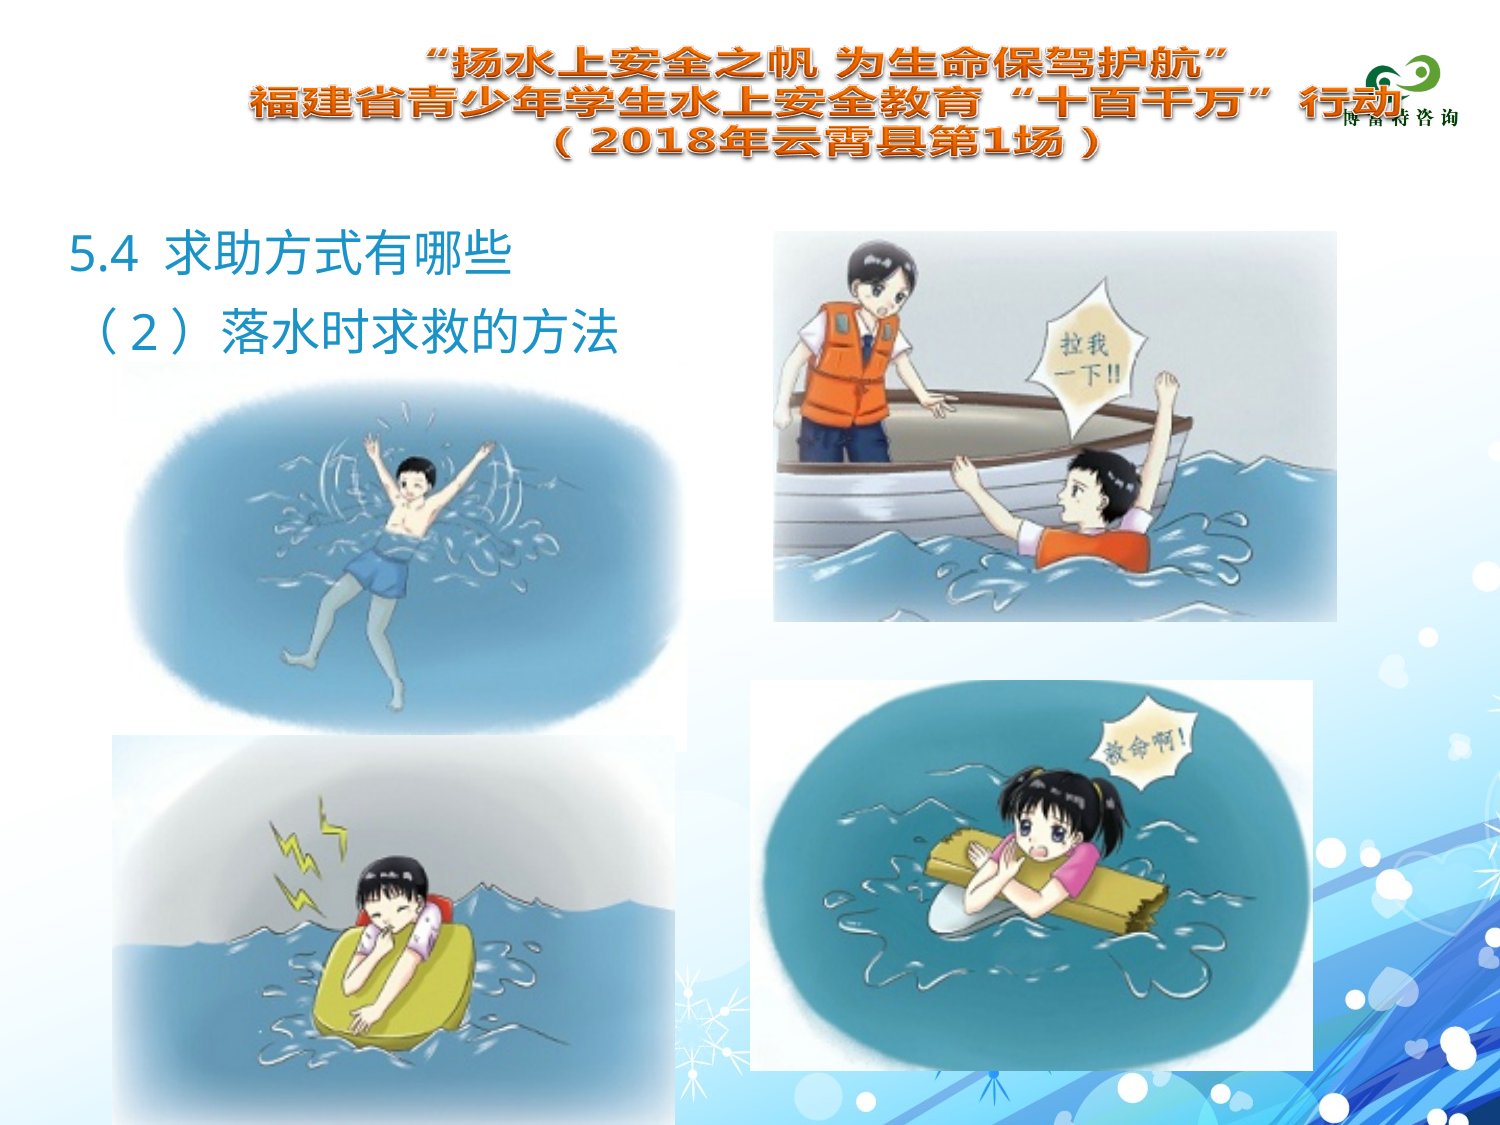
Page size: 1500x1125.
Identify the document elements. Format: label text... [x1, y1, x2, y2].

picture [0, 13, 1500, 1125]
list 5.4 求助方式有哪些 （2）落水时求救的方法 [52, 207, 1414, 1087]
